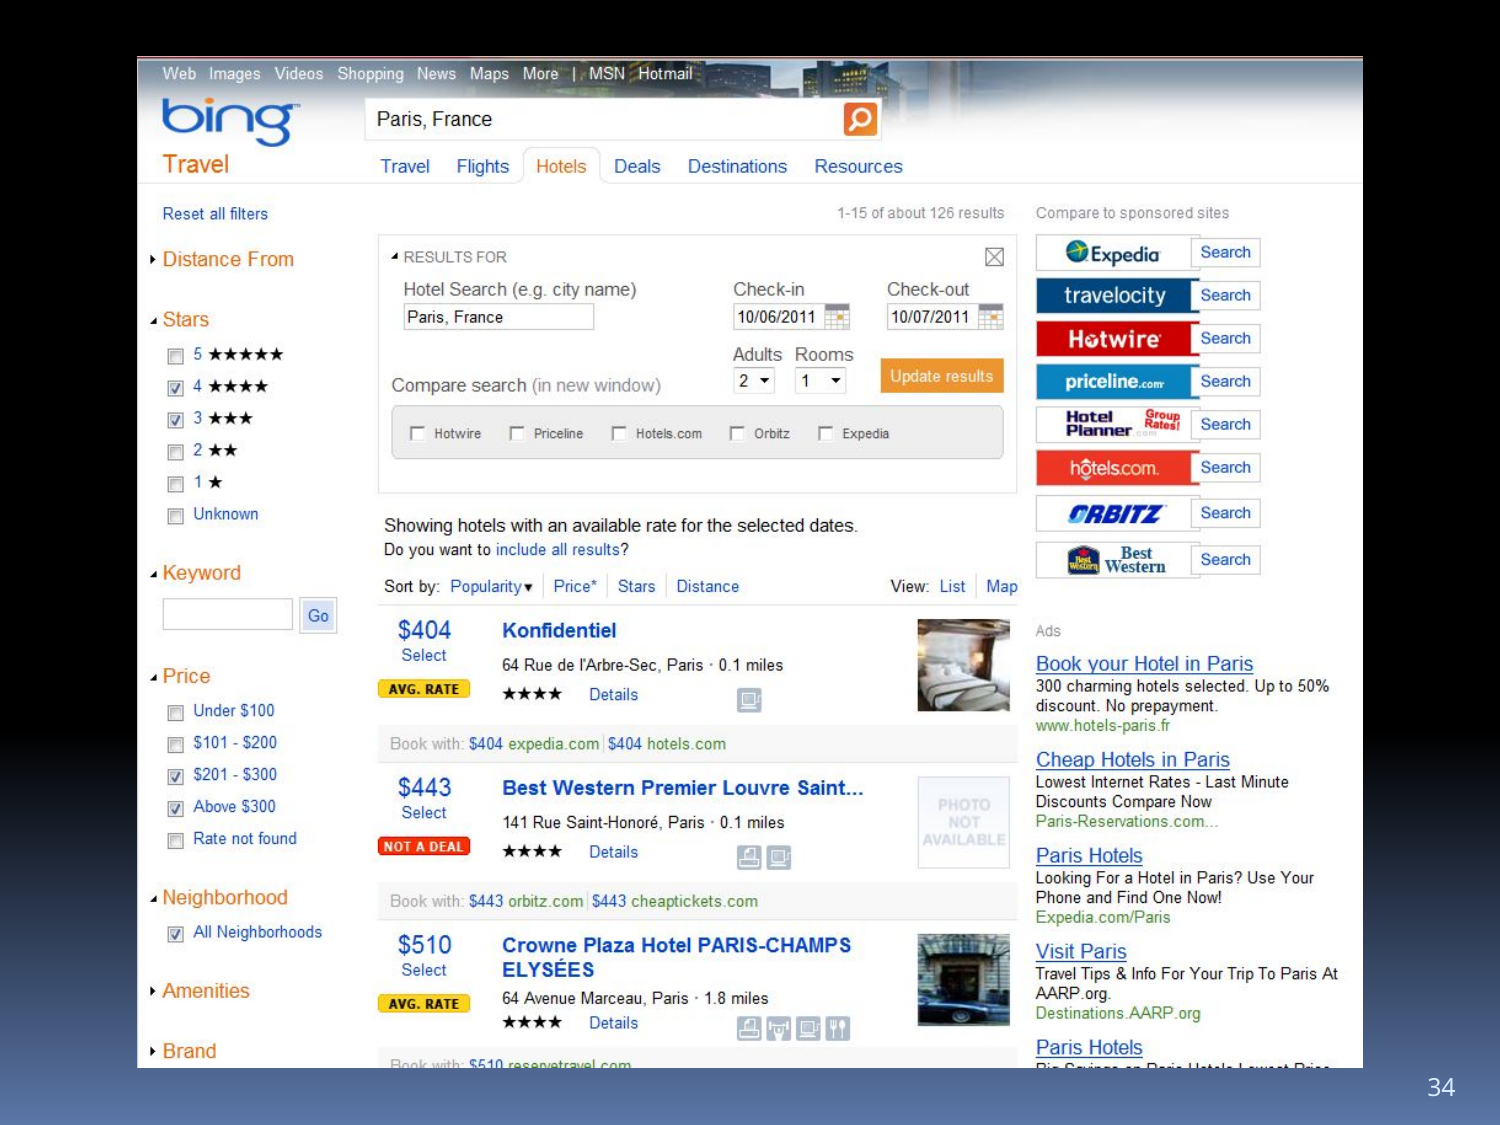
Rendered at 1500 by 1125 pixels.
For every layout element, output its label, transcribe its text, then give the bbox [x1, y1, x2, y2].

picture [137, 56, 1363, 1069]
slide_number 34 [1412, 1052, 1488, 1113]
